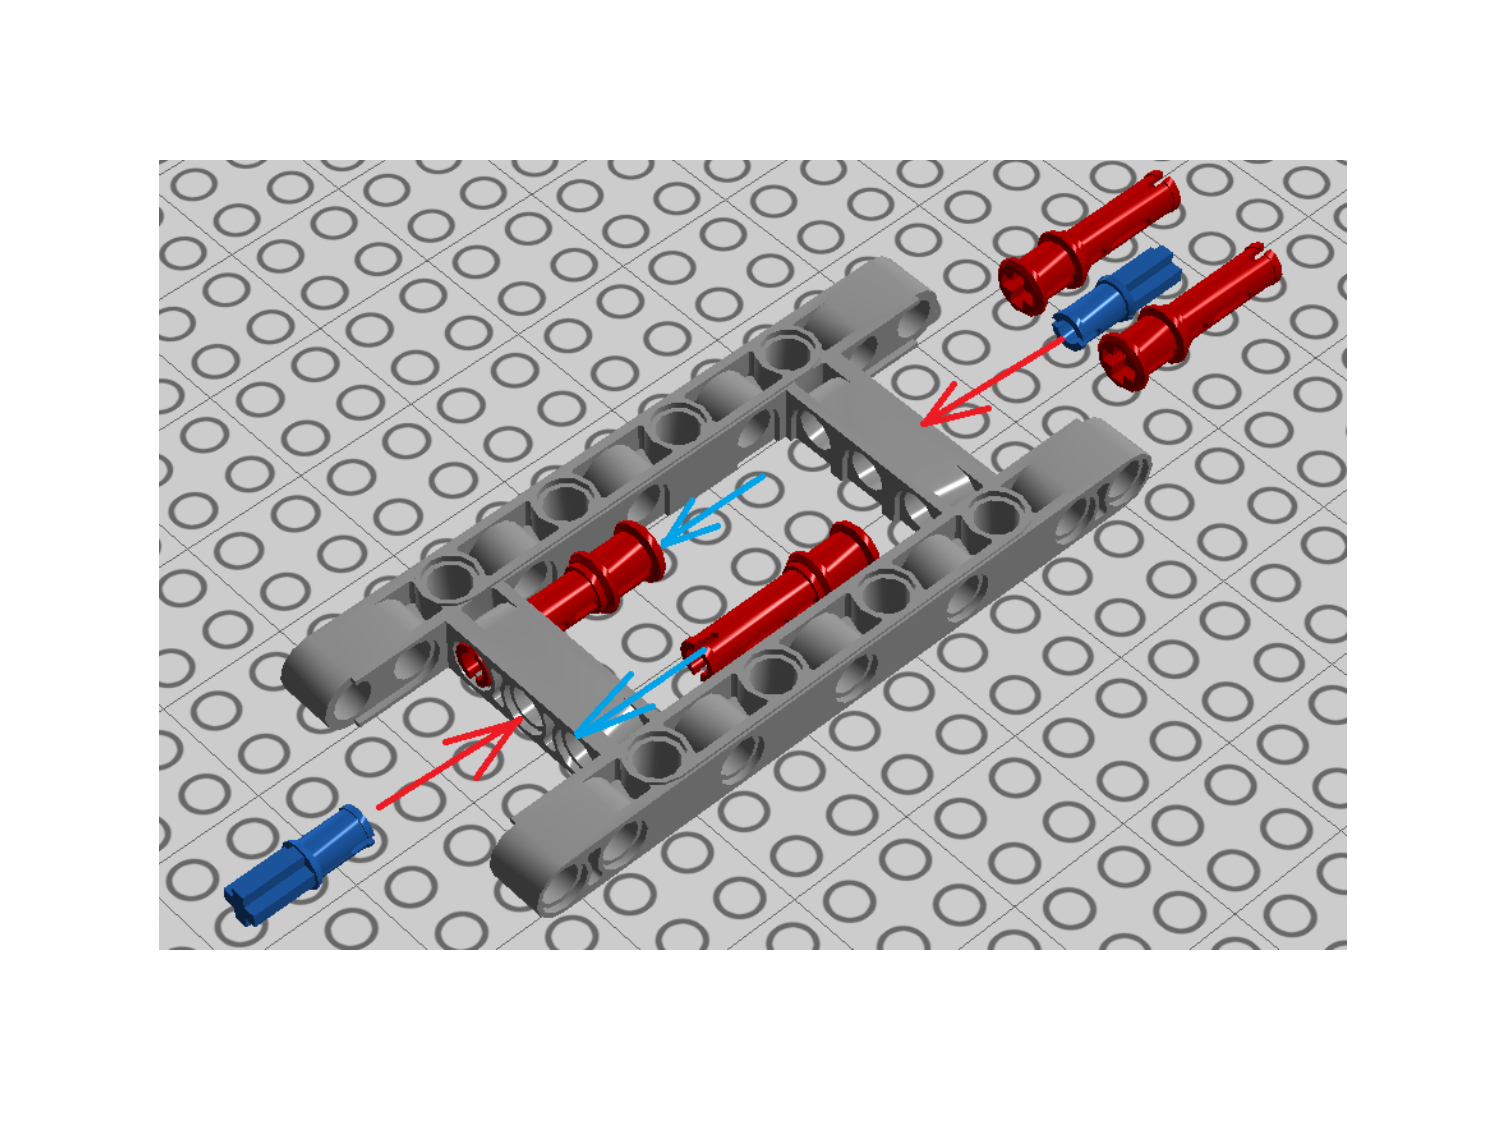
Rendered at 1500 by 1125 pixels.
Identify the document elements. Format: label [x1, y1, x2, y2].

picture [159, 160, 1347, 951]
